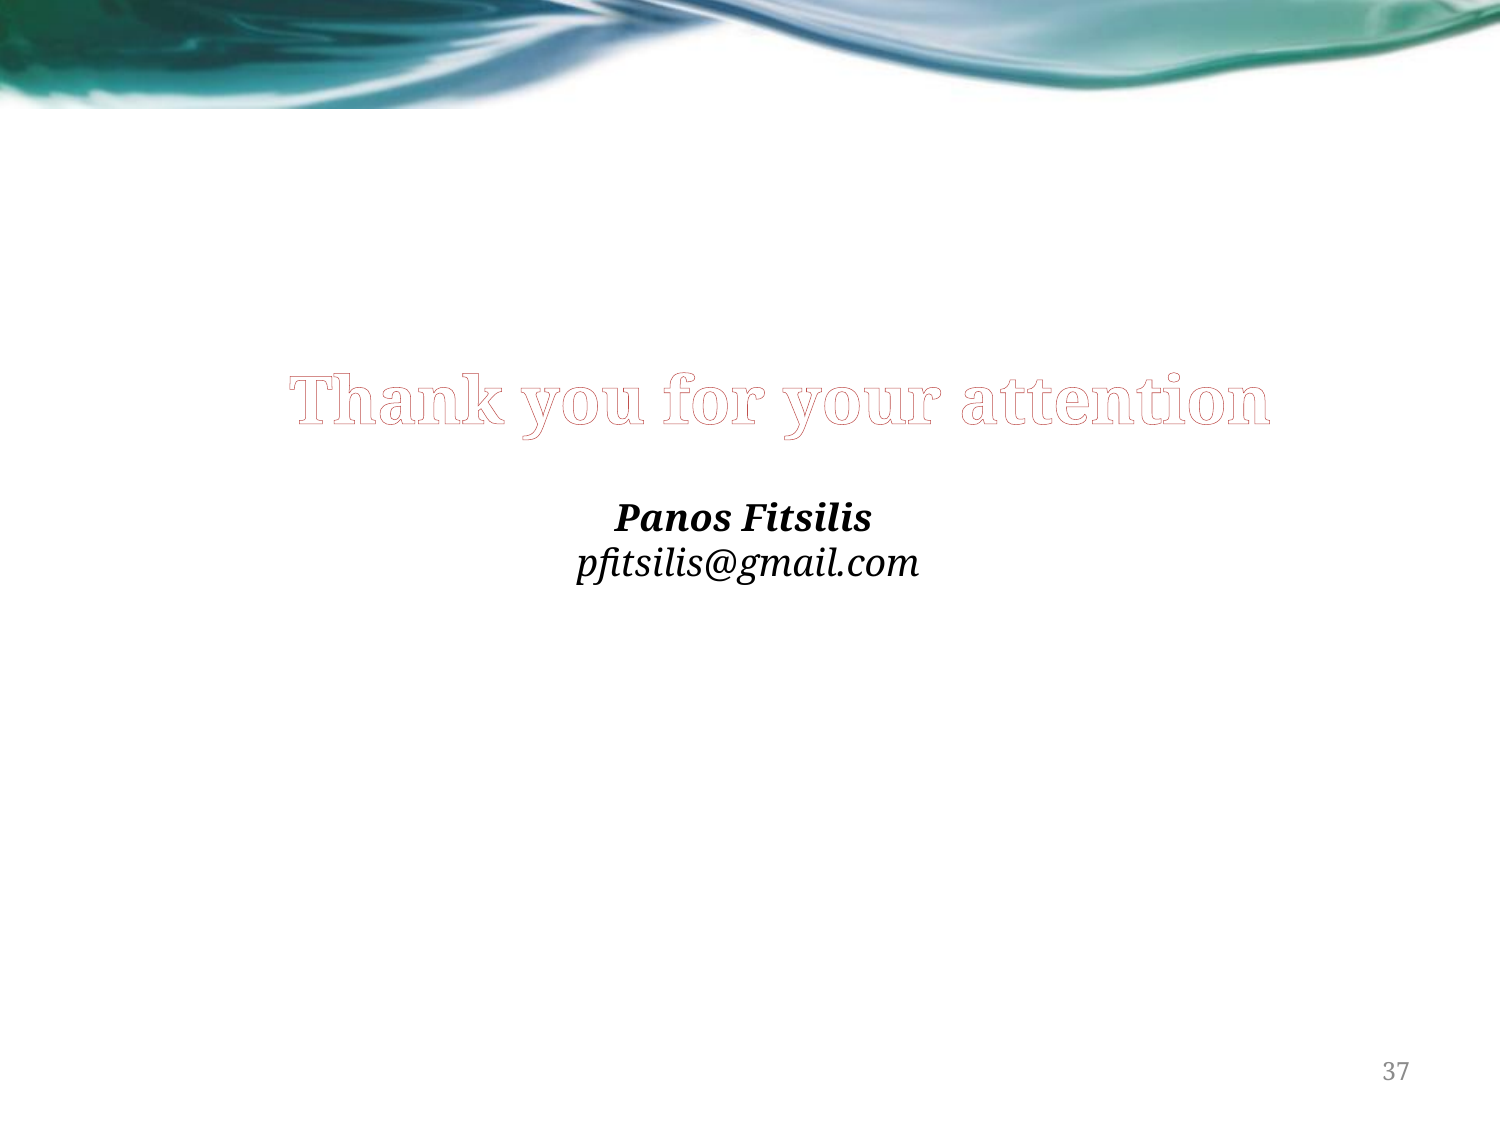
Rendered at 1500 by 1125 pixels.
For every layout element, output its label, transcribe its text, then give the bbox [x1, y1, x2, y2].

text_box Thank you for your attention [274, 349, 1288, 445]
text_box Panos Fitsilis pfitsilis@gmail.com [336, 486, 1161, 592]
slide_number 37 [1074, 1042, 1425, 1103]
picture [0, 0, 1500, 109]
